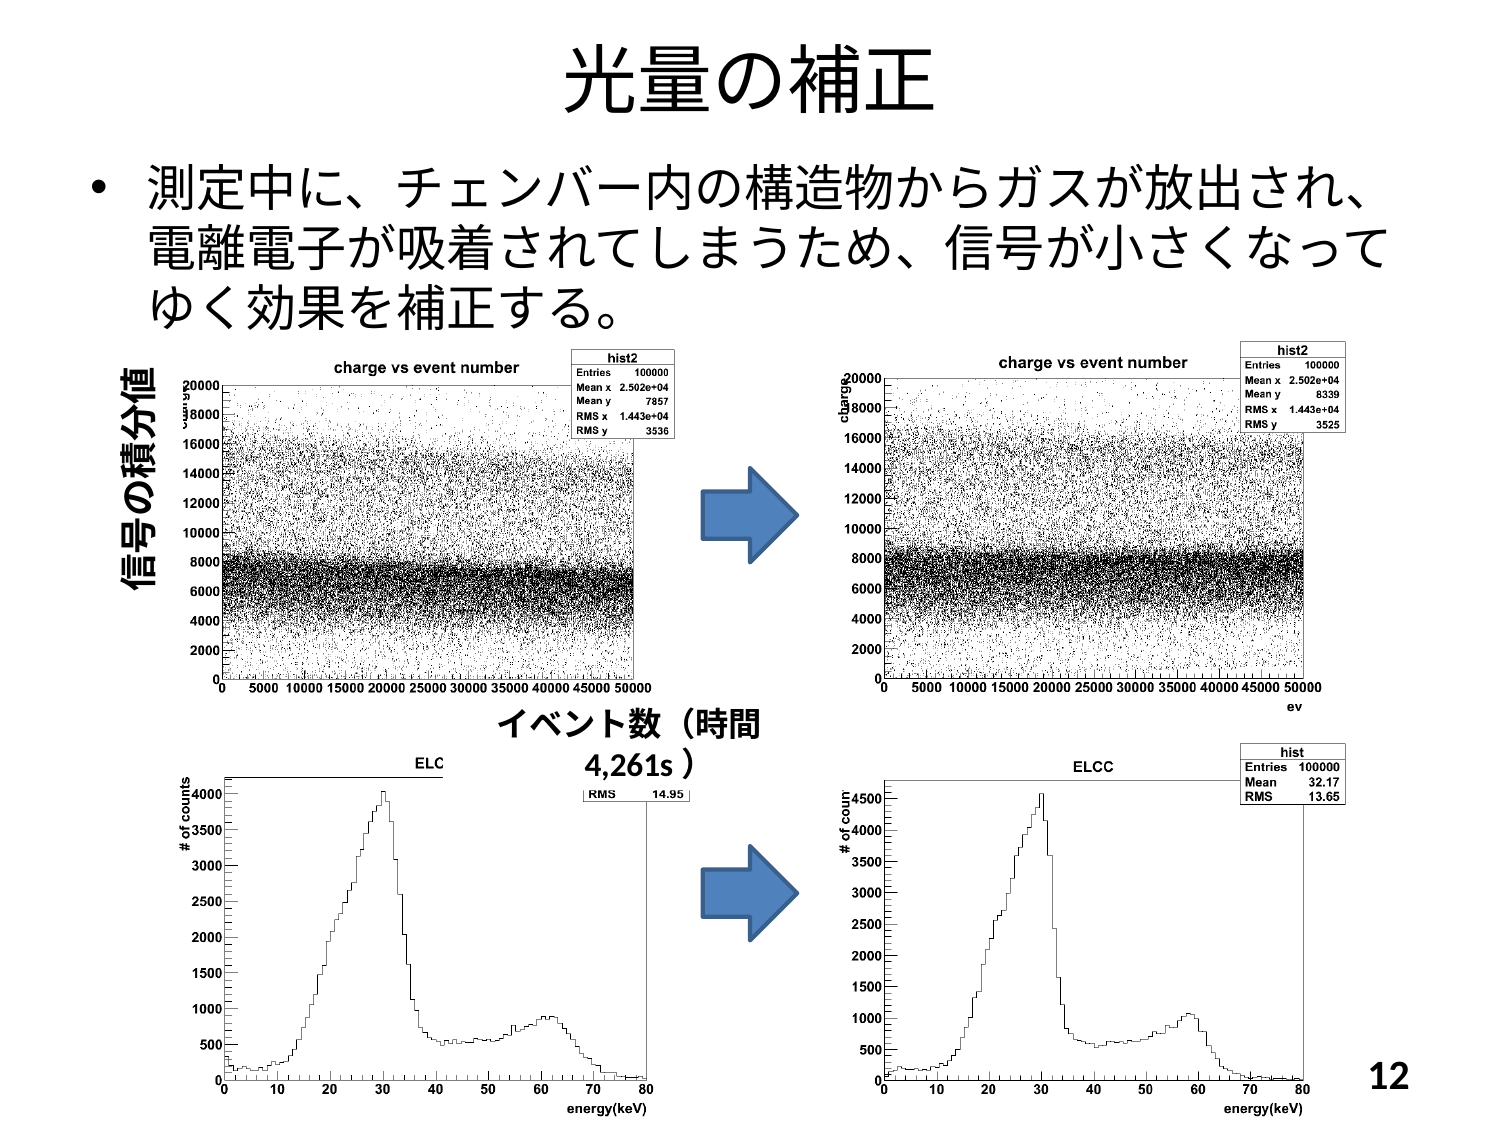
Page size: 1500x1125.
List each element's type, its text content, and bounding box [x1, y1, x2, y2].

title 光量の補正 [75, 0, 1425, 149]
text_box 信号の積分値 [107, 346, 173, 607]
picture [832, 340, 1355, 717]
slide_number 12 [1360, 1042, 1425, 1103]
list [171, 348, 684, 717]
picture [832, 742, 1356, 1118]
picture [172, 739, 699, 1118]
text_box 測定中に、チェンバー内の構造物からガスが放出され、電離電子が吸着されてしまうため、信号が小さくなってゆく効果を補正する。 [74, 149, 1425, 958]
text_box イベント数（時間 4,261s） [442, 695, 857, 791]
